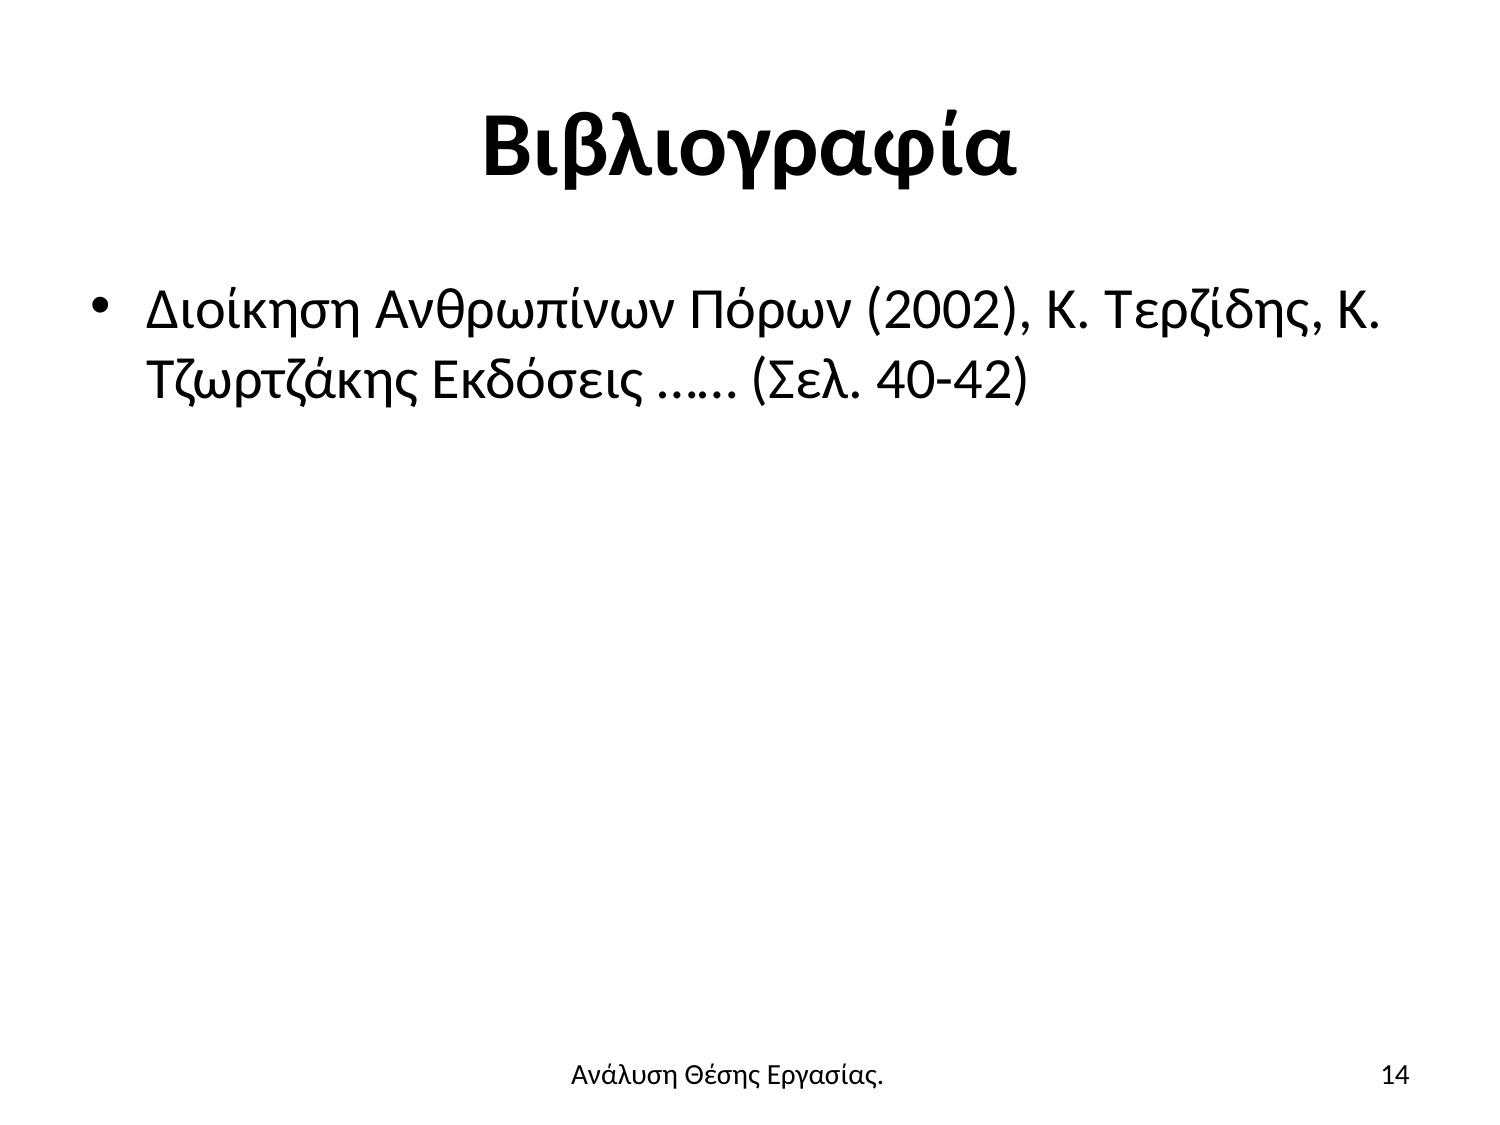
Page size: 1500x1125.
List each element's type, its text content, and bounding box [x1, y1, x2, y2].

slide_number 14 [1074, 1042, 1425, 1103]
list Διοίκηση Ανθρωπίνων Πόρων (2002), Κ. Τερζίδης, Κ. Τζωρτζάκης Εκδόσεις …… (Σελ. 40-42) [75, 262, 1425, 1005]
title Βιβλιογραφία [75, 45, 1425, 233]
